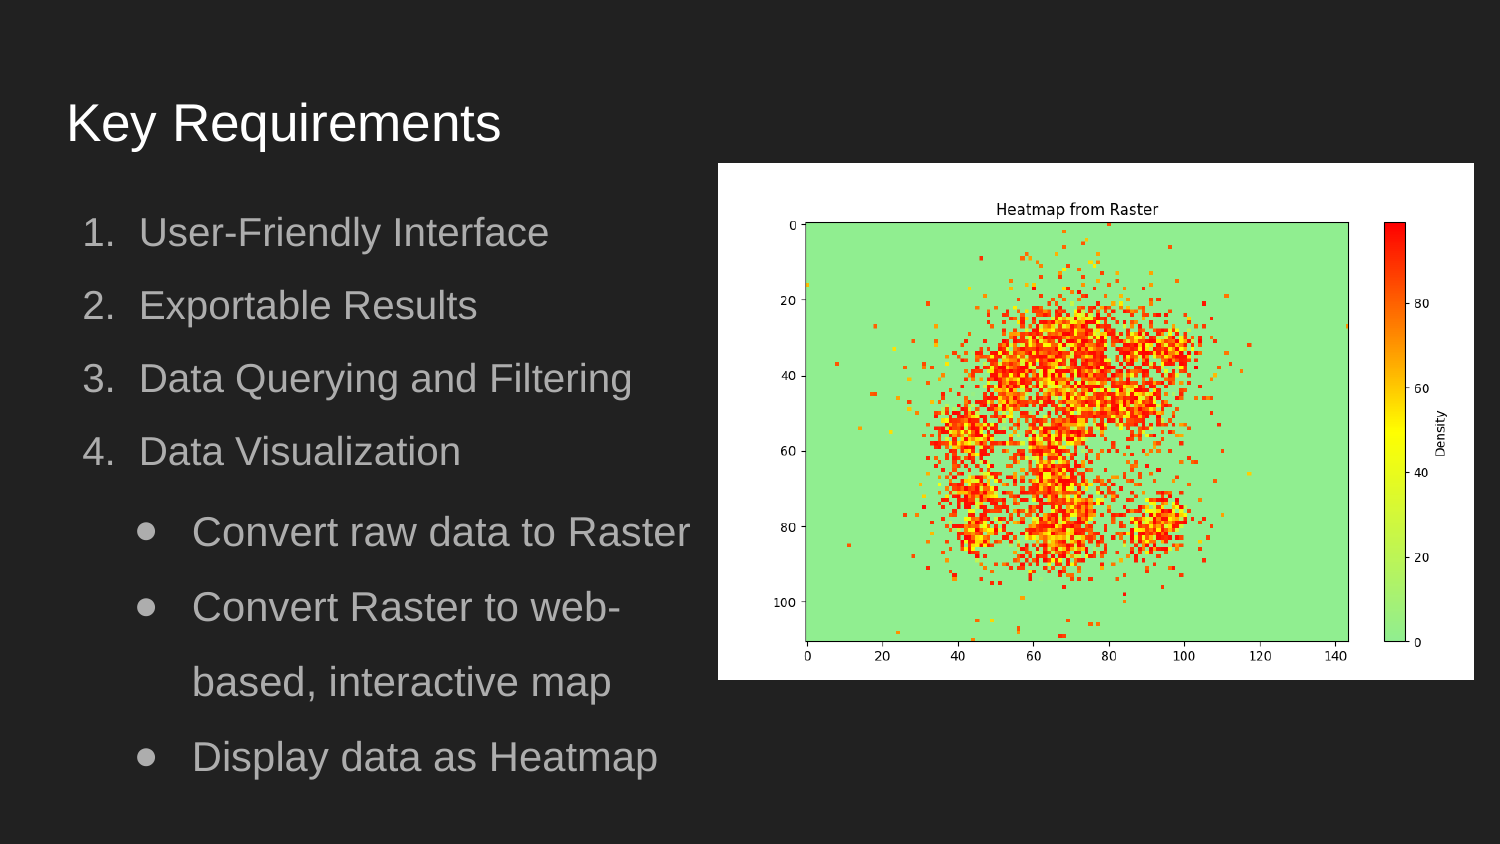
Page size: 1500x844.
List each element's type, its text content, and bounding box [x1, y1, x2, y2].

title Key Requirements [51, 72, 1449, 167]
picture [718, 163, 1474, 681]
list User-Friendly Interface Exportable Results Data Querying and Filtering Data Visualization [51, 166, 669, 490]
list Convert raw data to Raster Convert Raster to web-based, interactive map Display data as Heatmap [101, 464, 733, 844]
